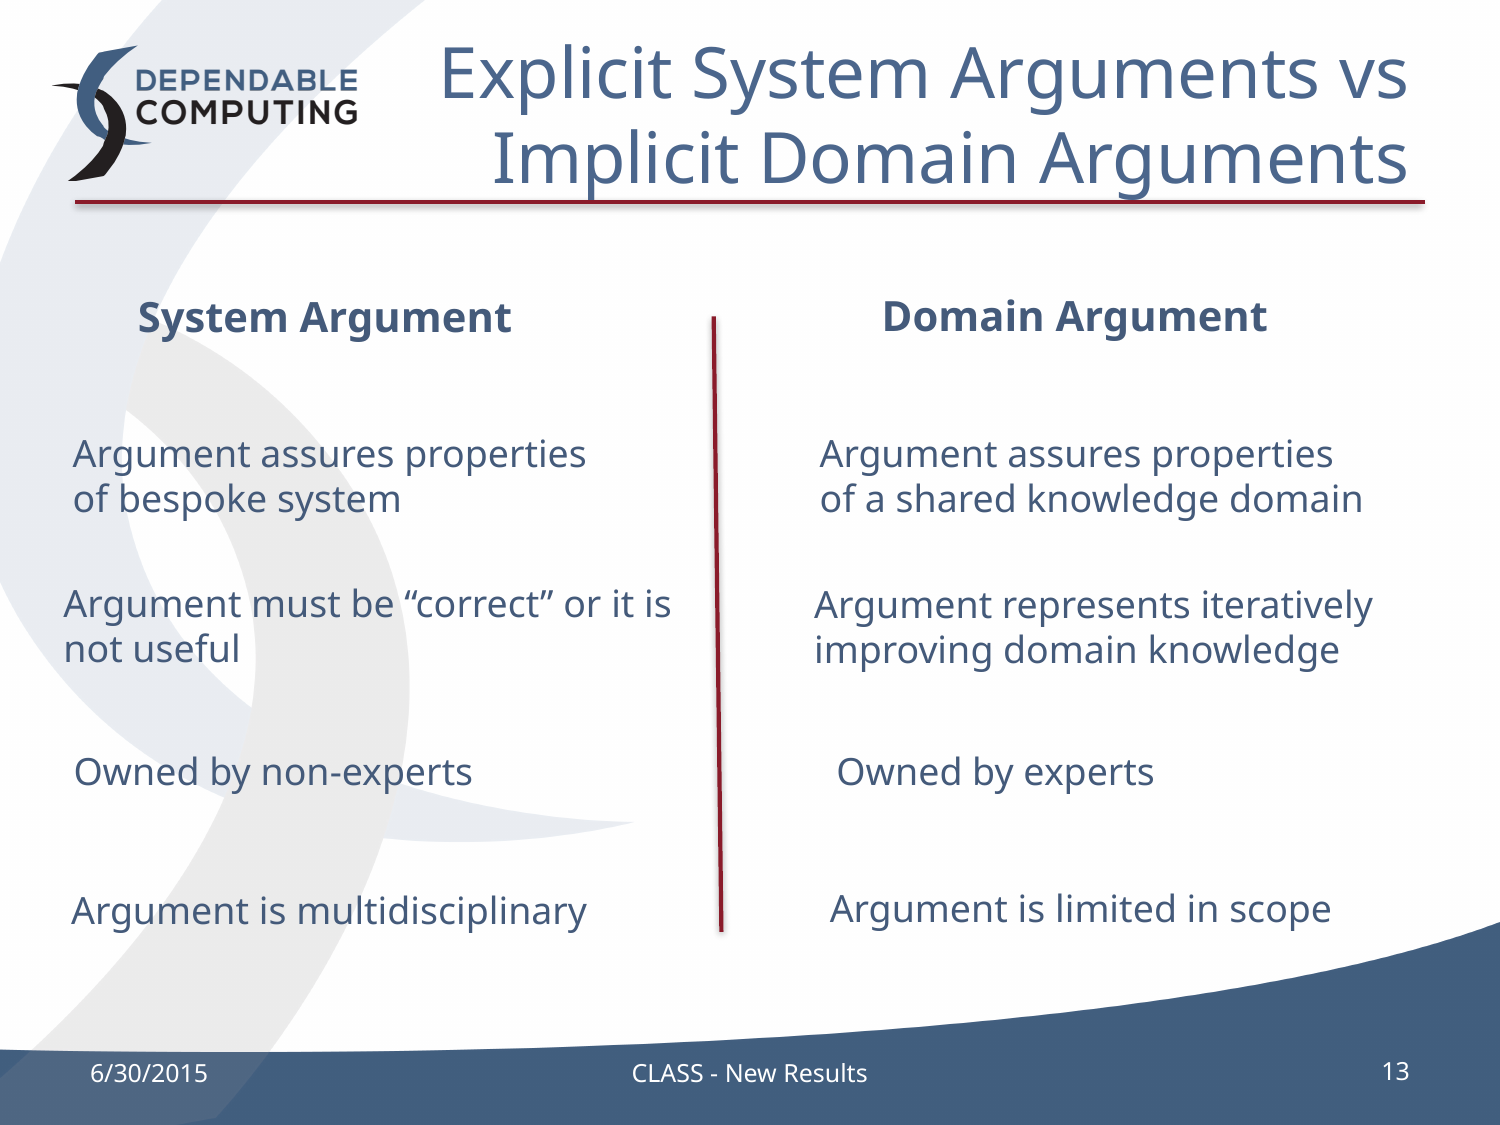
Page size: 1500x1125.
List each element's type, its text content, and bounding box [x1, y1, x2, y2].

footer CLASS - New Results [512, 1042, 988, 1103]
text_box Argument is limited in scope [815, 877, 1348, 937]
picture [0, 0, 1500, 1125]
text_box Argument must be “correct” or it is not useful [48, 572, 688, 677]
text_box Argument is multidisciplinary [56, 879, 603, 940]
text_box Owned by experts [821, 740, 1171, 801]
text_box Argument represents iteratively improving domain knowledge [799, 573, 1399, 678]
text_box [713, 316, 722, 933]
text_box Domain Argument [866, 282, 1283, 348]
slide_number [75, 1042, 425, 1103]
text_box System Argument [123, 283, 528, 349]
text_box Owned by non-experts [58, 740, 489, 801]
slide_number 13 [1074, 1042, 1425, 1103]
title Explicit System Arguments vs Implicit Domain Arguments [75, 45, 1425, 181]
text_box Argument assures properties of bespoke system [57, 422, 603, 528]
text_box Argument assures properties of a shared knowledge domain [804, 422, 1379, 528]
